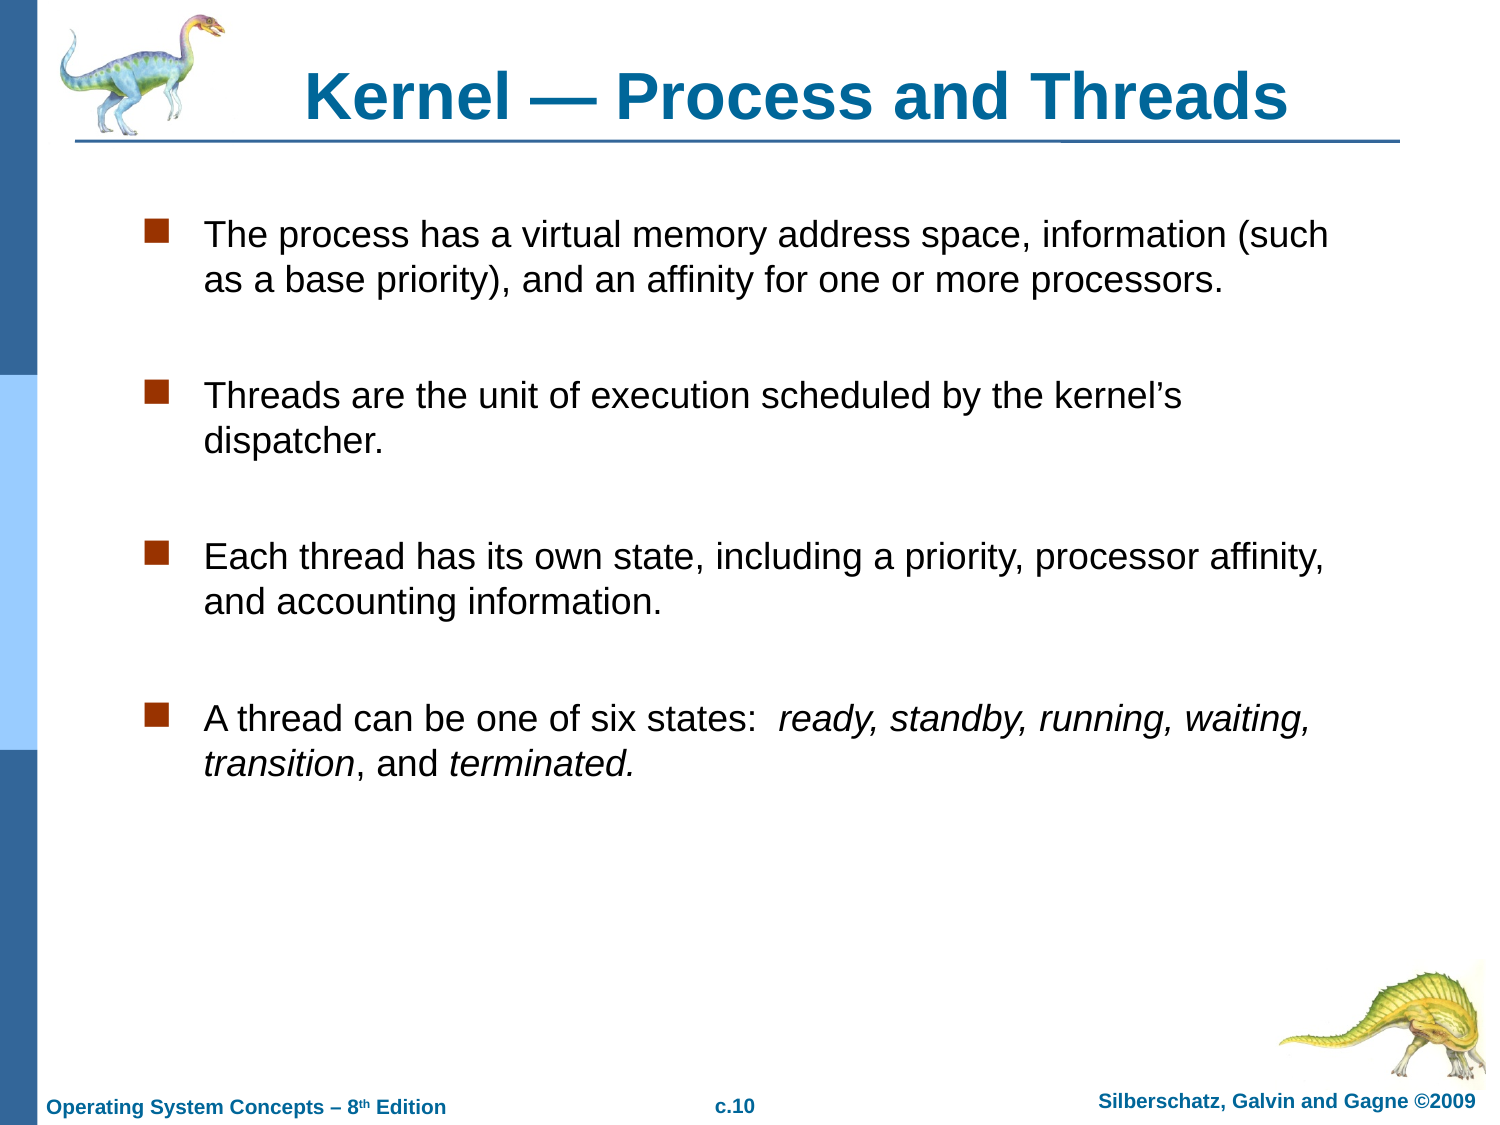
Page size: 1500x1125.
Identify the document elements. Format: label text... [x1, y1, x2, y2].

list The process has a virtual memory address space, information (such as a base priority), and an affinity for one or more processors. Threads are the unit of execution scheduled by the kernel’s dispatcher. Each thread has its own state, including a priority, processor affinity, and accounting information. A thread can be one of six states: ready, standby, running, waiting, transition, and terminated. [132, 202, 1381, 946]
picture [46, 0, 243, 149]
picture [1275, 959, 1486, 1090]
title Kernel — Process and Threads [168, 45, 1426, 141]
